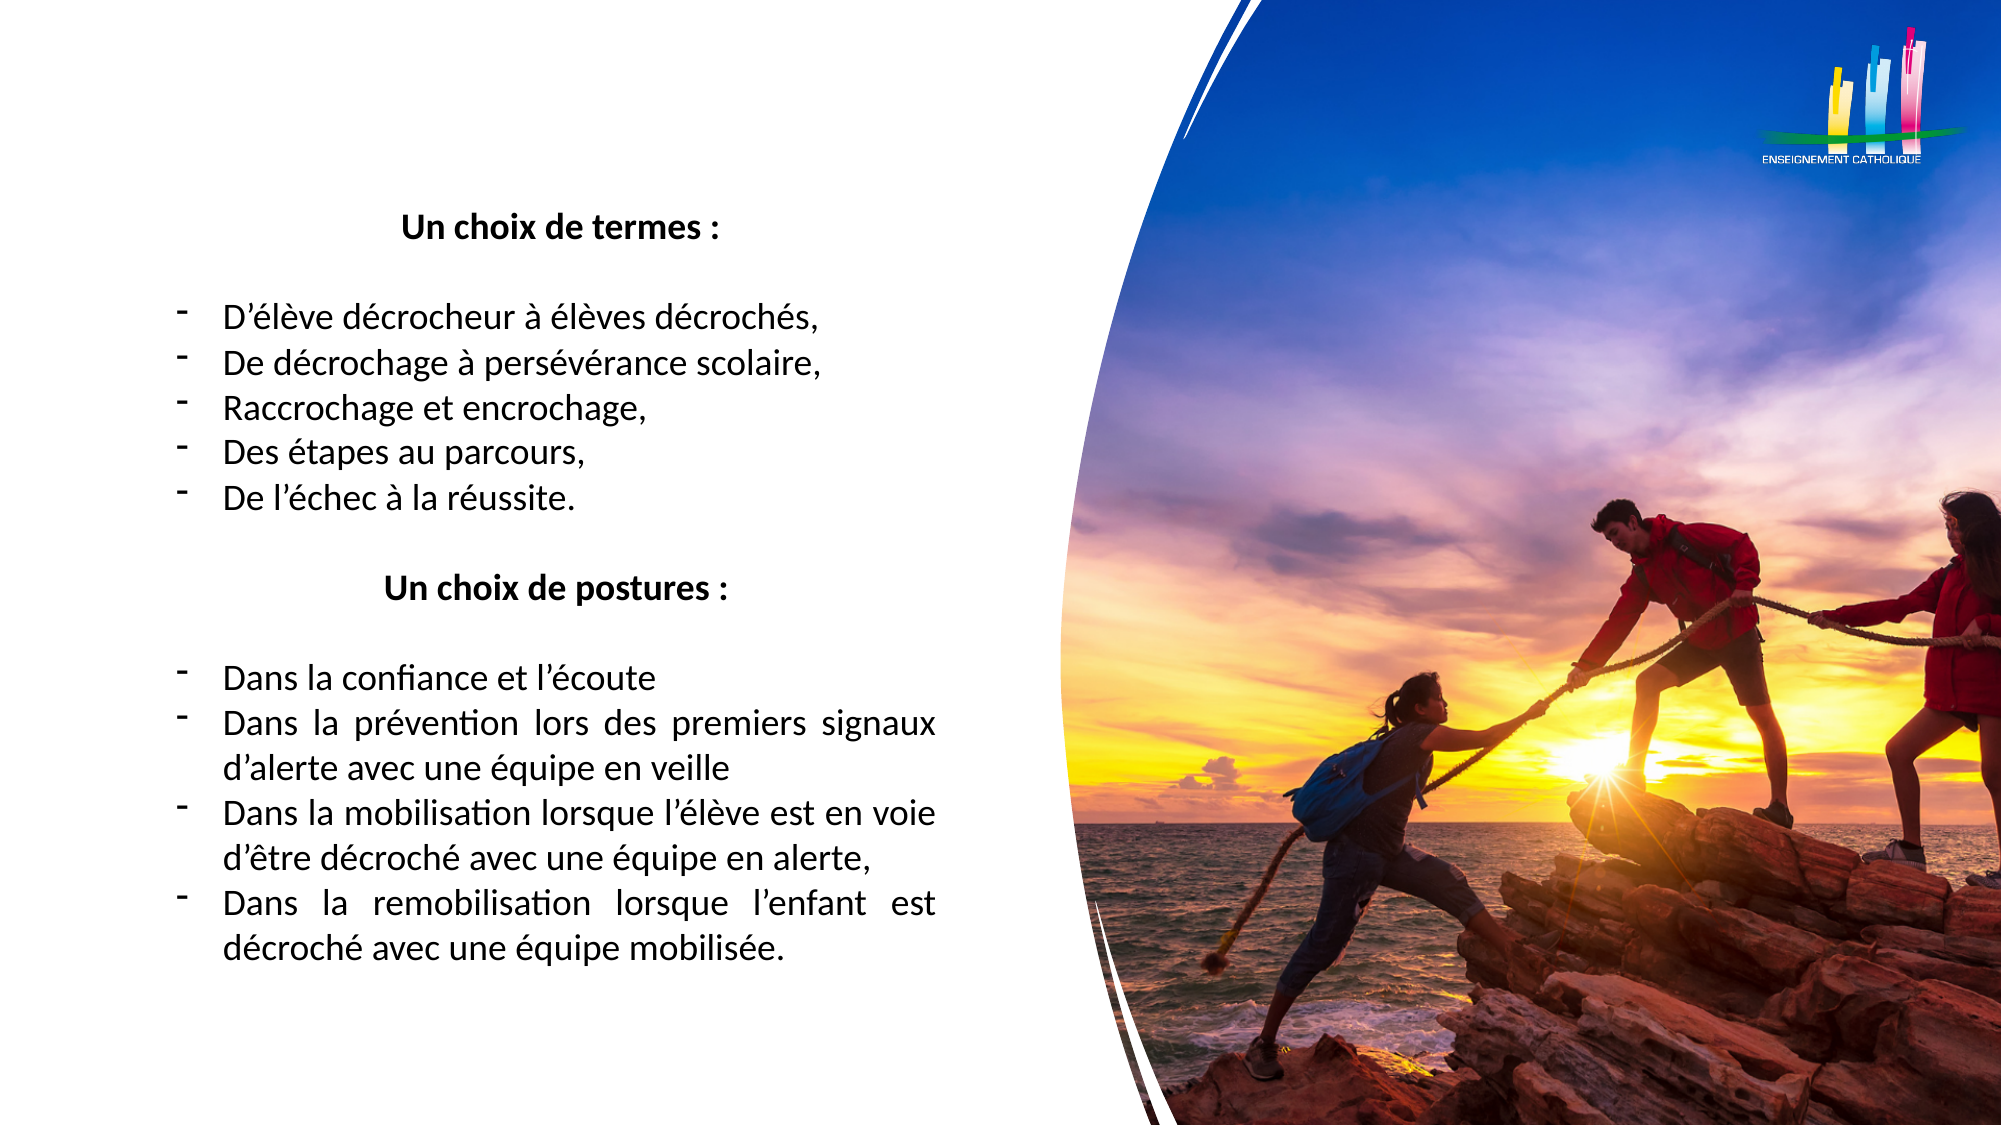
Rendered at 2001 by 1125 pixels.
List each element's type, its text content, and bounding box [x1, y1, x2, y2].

picture [1060, 0, 2001, 1125]
text_box Un choix de termes : D’élève décrocheur à élèves décrochés, De décrochage à persévérance scolaire, Raccrochage et encrochage, Des étapes au parcours, De l’échec à la réussite. Un choix de postures : Dans la confiance et l’écoute Dans la prévention lors des premiers signaux d’alerte avec une équipe en veille Dans la mobilisation lorsque l’élève est en voie d’être décroché avec une équipe en alerte, Dans la remobilisation lorsque l’enfant est décroché avec une équipe mobilisée. [161, 195, 952, 1110]
